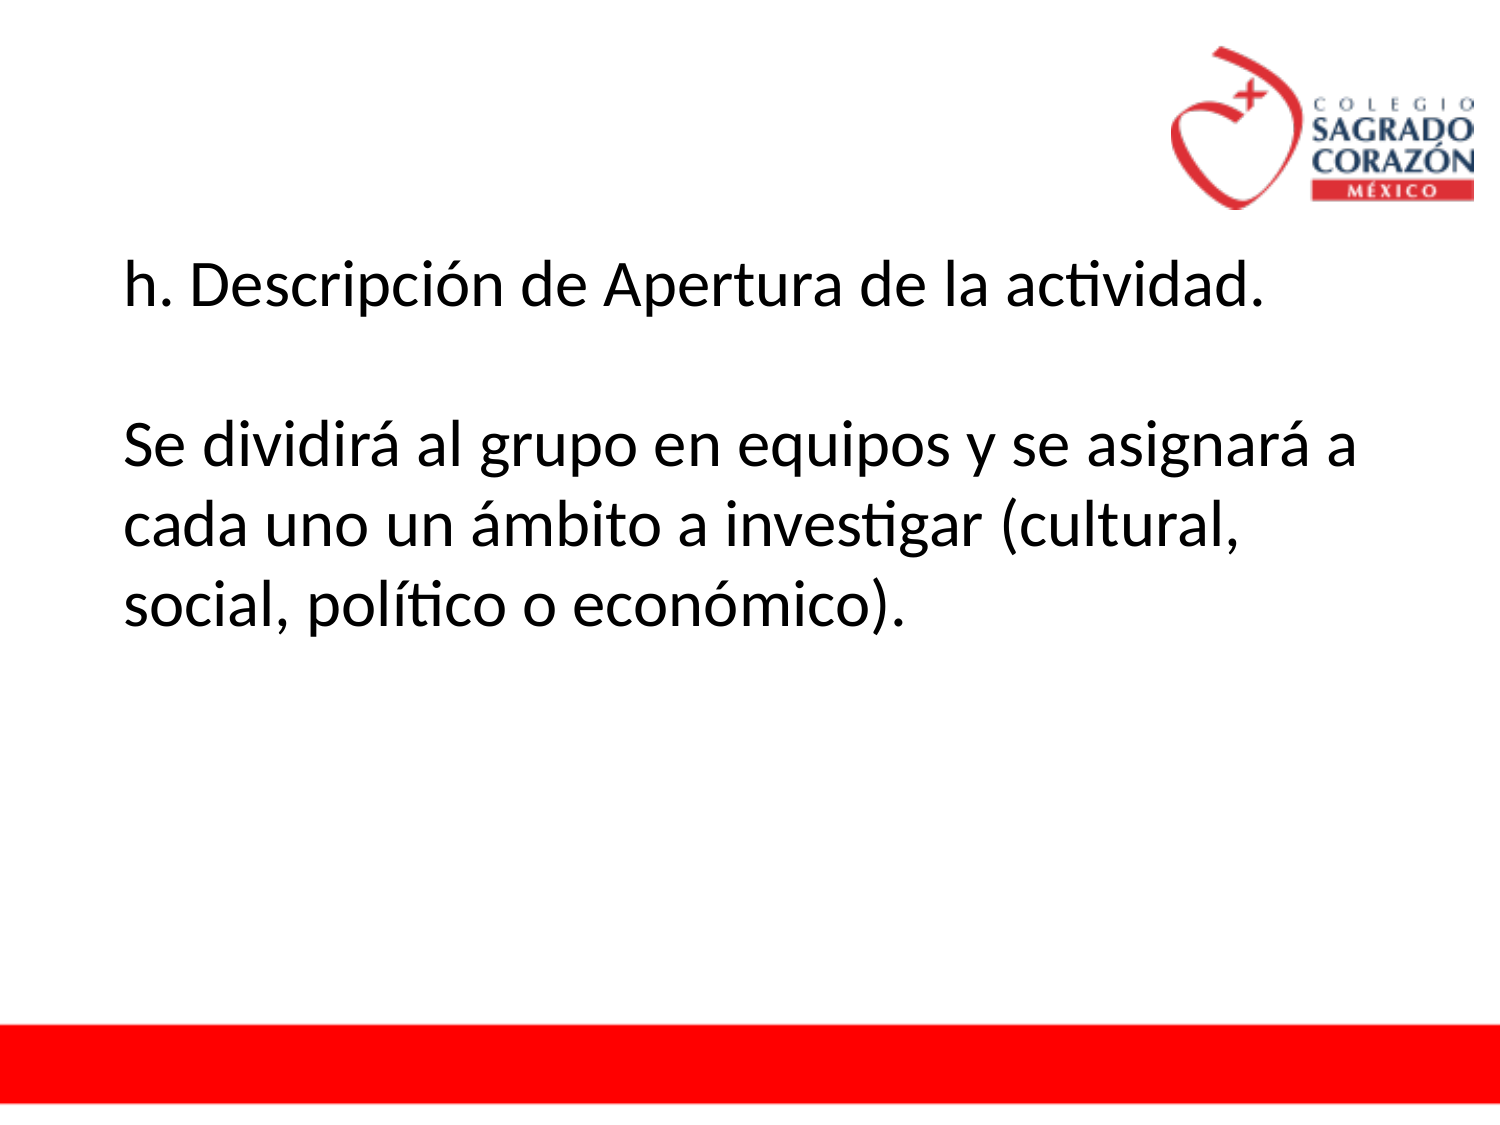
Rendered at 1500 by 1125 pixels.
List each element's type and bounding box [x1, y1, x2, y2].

text_box [0, 24, 1500, 1123]
